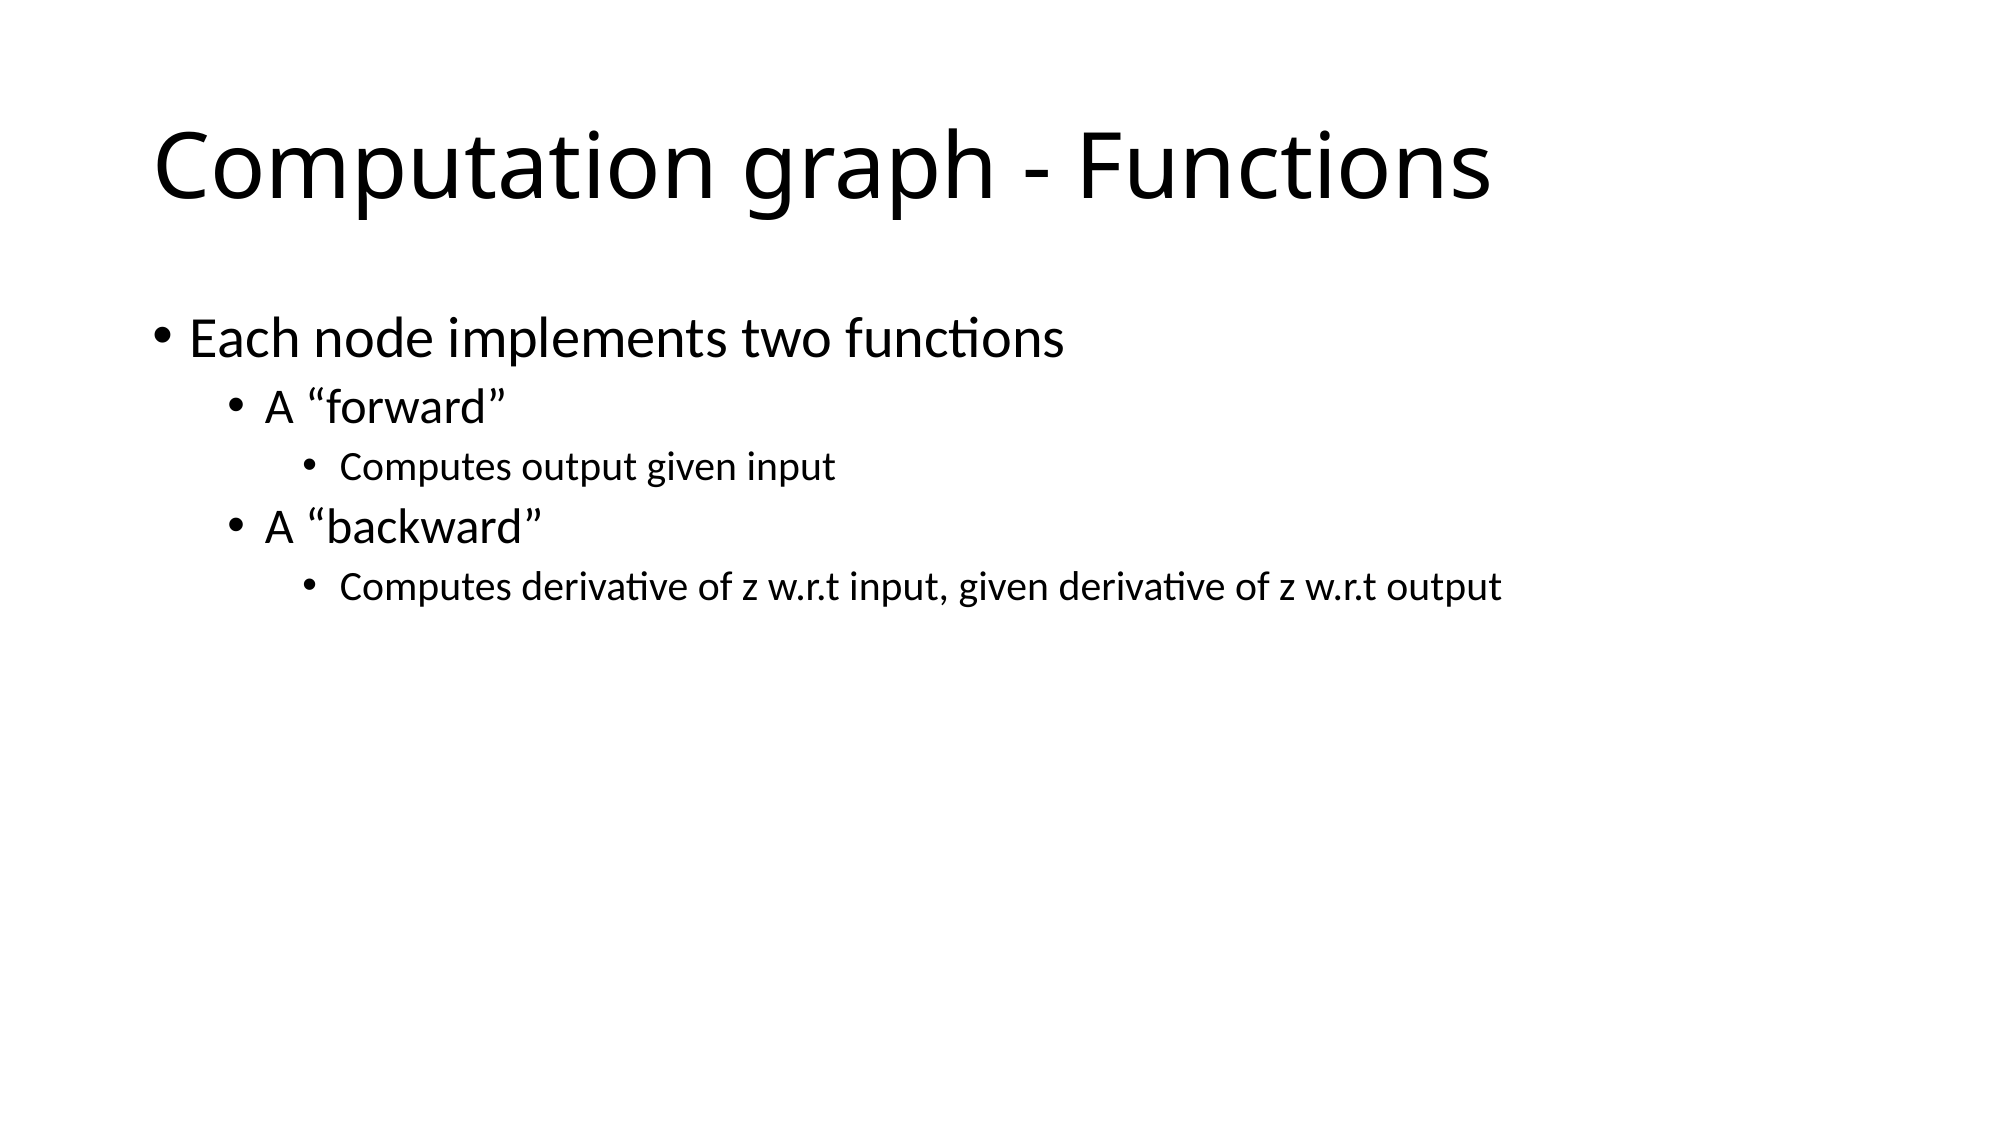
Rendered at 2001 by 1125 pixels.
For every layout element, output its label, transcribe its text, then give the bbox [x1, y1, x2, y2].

list Each node implements two functions A “forward” Computes output given input A “backward” Computes derivative of z w.r.t input, given derivative of z w.r.t output [137, 299, 1863, 1014]
title Computation graph - Functions [137, 59, 1863, 278]
